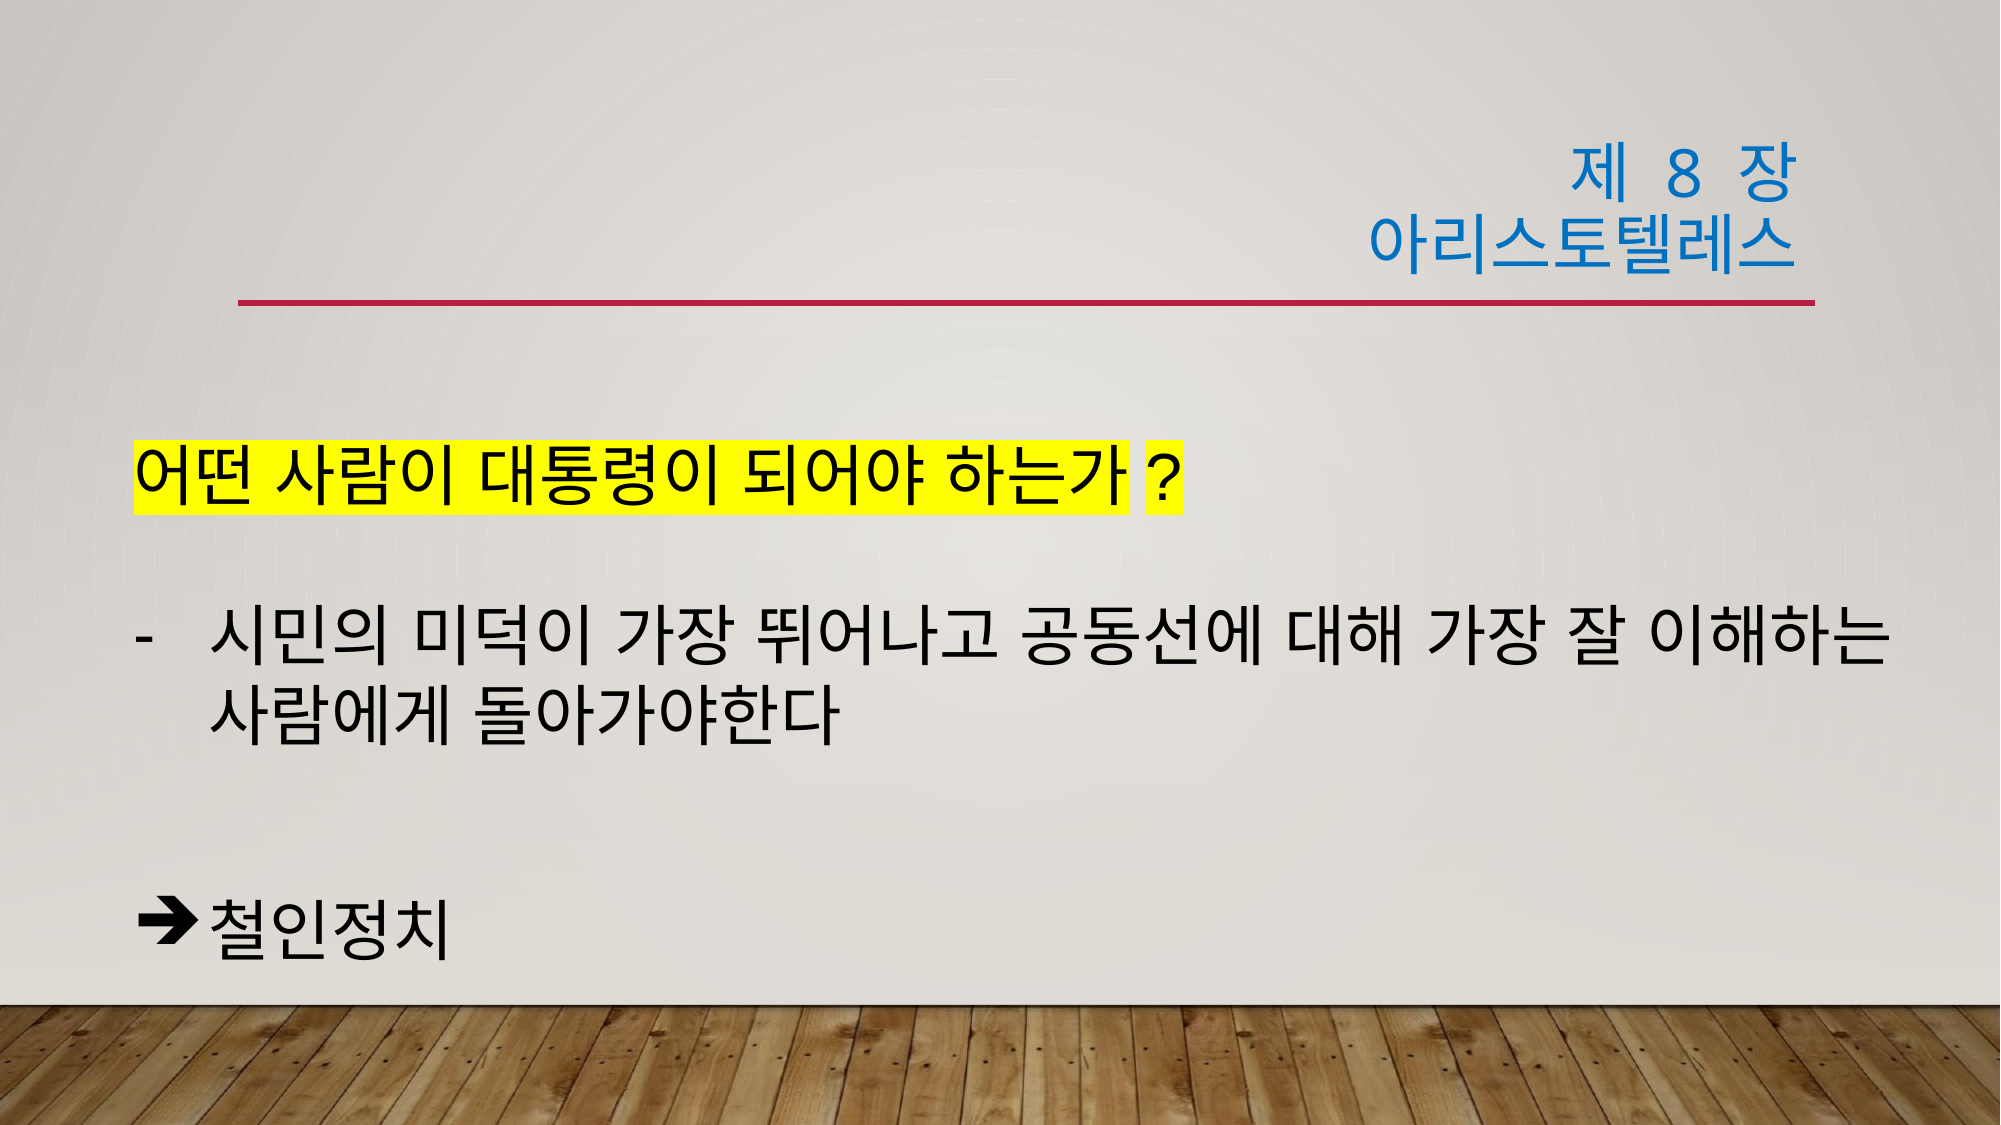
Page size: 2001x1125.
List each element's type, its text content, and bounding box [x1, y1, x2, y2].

title 제 8 장 아리스토텔레스 [238, 131, 1814, 260]
text_box 어떤 사람이 대통령이 되어야 하는가? 시민의 미덕이 가장 뛰어나고 공동선에 대해 가장 잘 이해하는 사람에게 돌아가야한다 [118, 260, 2000, 843]
text_box 철인정치 [118, 843, 2000, 1014]
picture [0, 1005, 2000, 1125]
